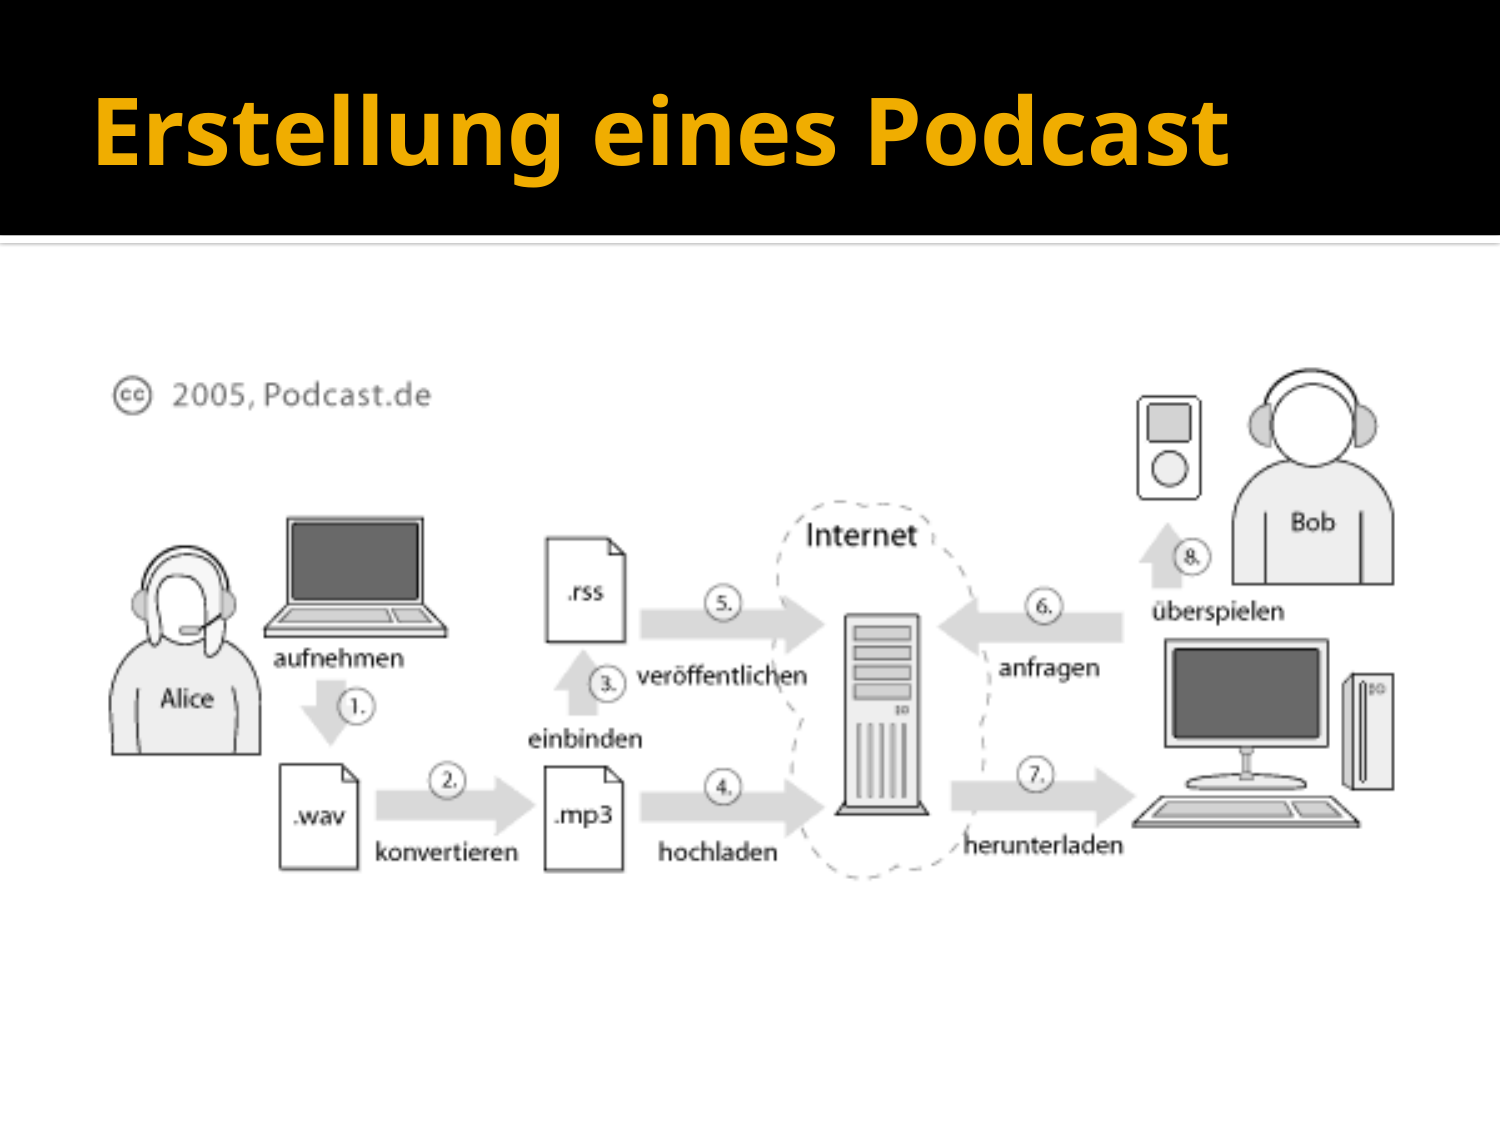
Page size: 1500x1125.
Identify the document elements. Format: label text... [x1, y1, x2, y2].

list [81, 351, 1425, 915]
title Erstellung eines Podcast [75, 25, 1425, 231]
